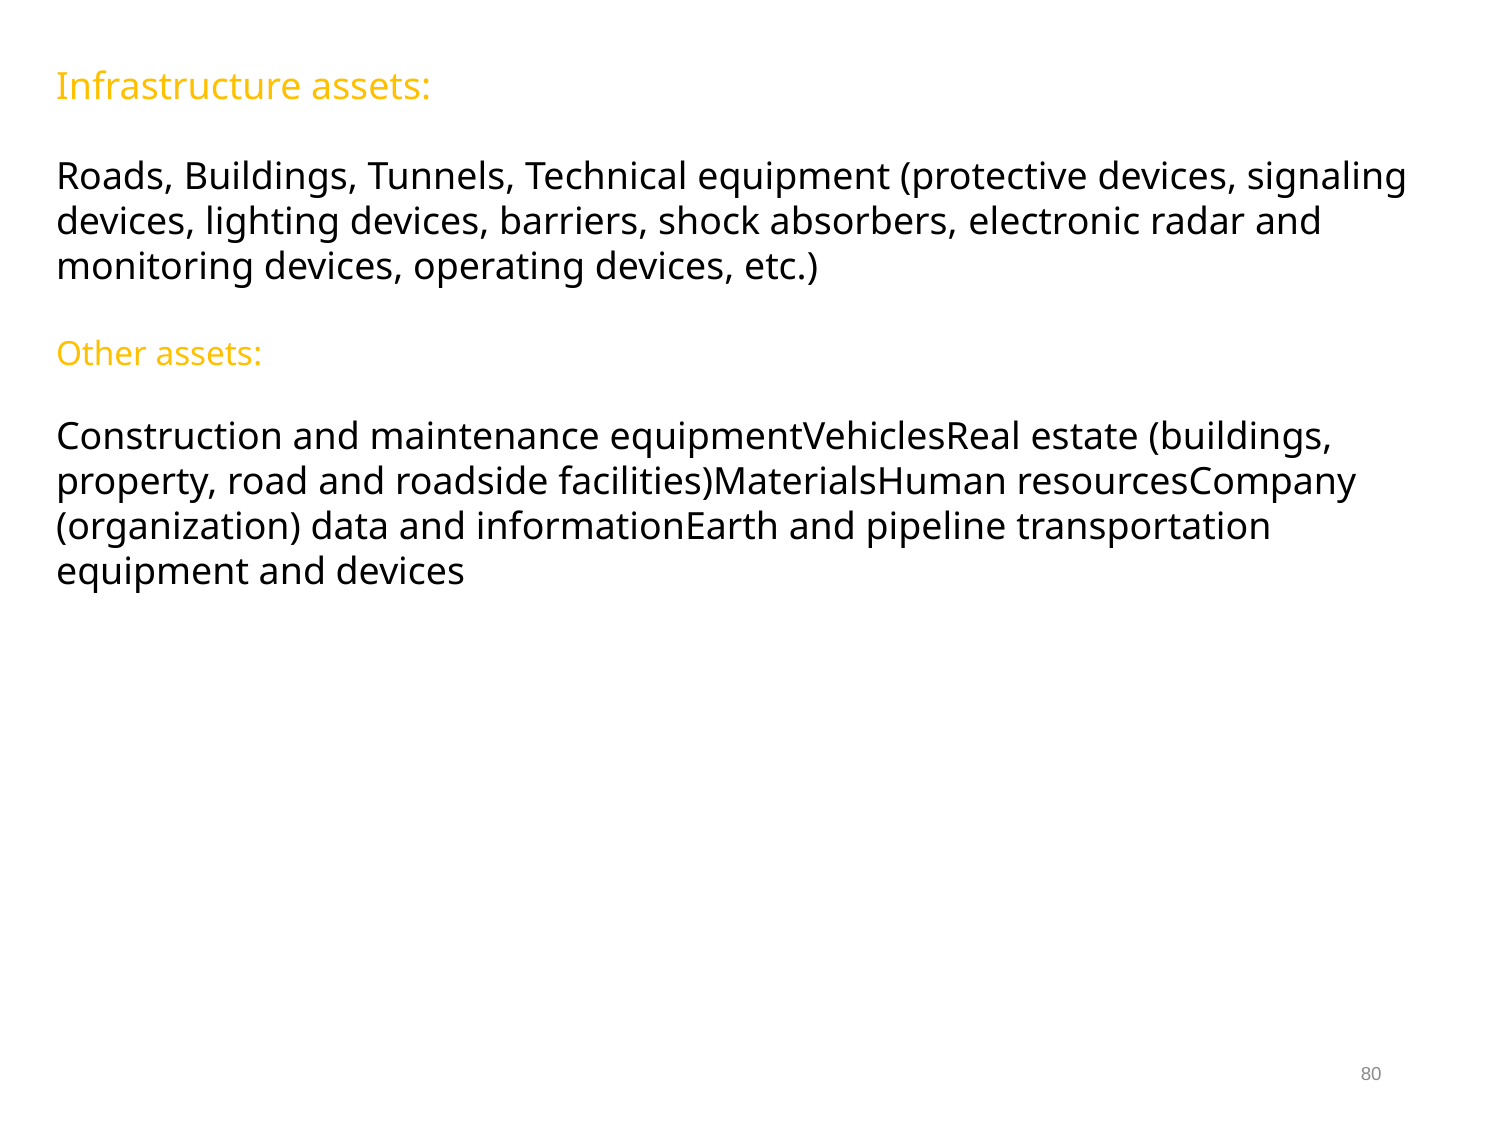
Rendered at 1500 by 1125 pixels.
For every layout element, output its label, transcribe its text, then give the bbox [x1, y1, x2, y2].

text_box Infrastructure assets: Roads, Buildings, Tunnels, Technical equipment (protective devices, signaling devices, lighting devices, barriers, shock absorbers, electronic radar and monitoring devices, operating devices, etc.) Other assets: Construction and maintenance equipmentVehiclesReal estate (buildings, property, road and roadside facilities)MaterialsHuman resourcesCompany (organization) data and informationEarth and pipeline transportation equipment and devices [41, 9, 1471, 600]
slide_number 80 [1059, 1042, 1397, 1103]
